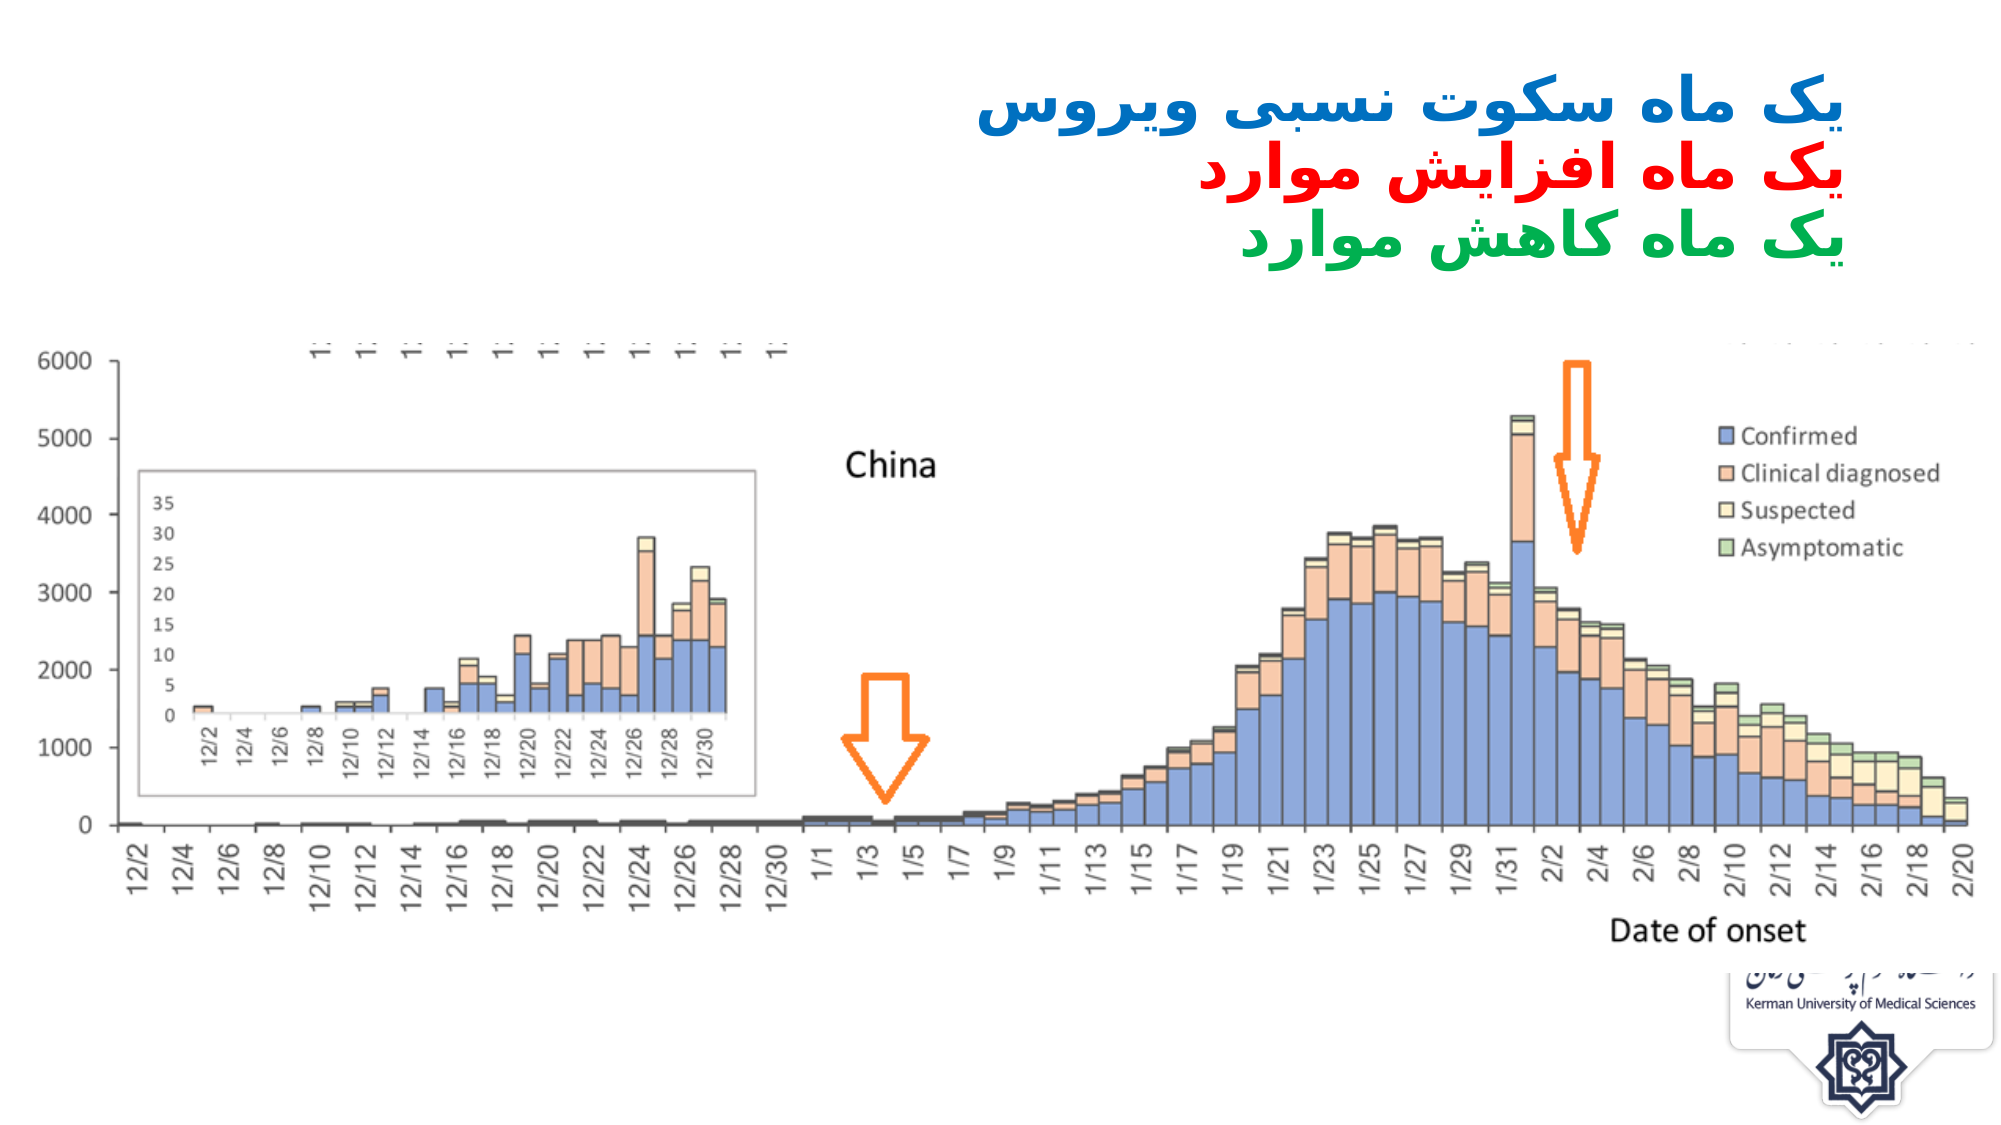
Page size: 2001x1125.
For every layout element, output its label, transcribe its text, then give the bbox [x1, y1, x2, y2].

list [0, 343, 2000, 973]
picture [1723, 973, 2000, 1125]
title یک ماه سکوت نسبی ویروس یک ماه افزایش موارد یک ماه کاهش موارد [137, 59, 1863, 278]
